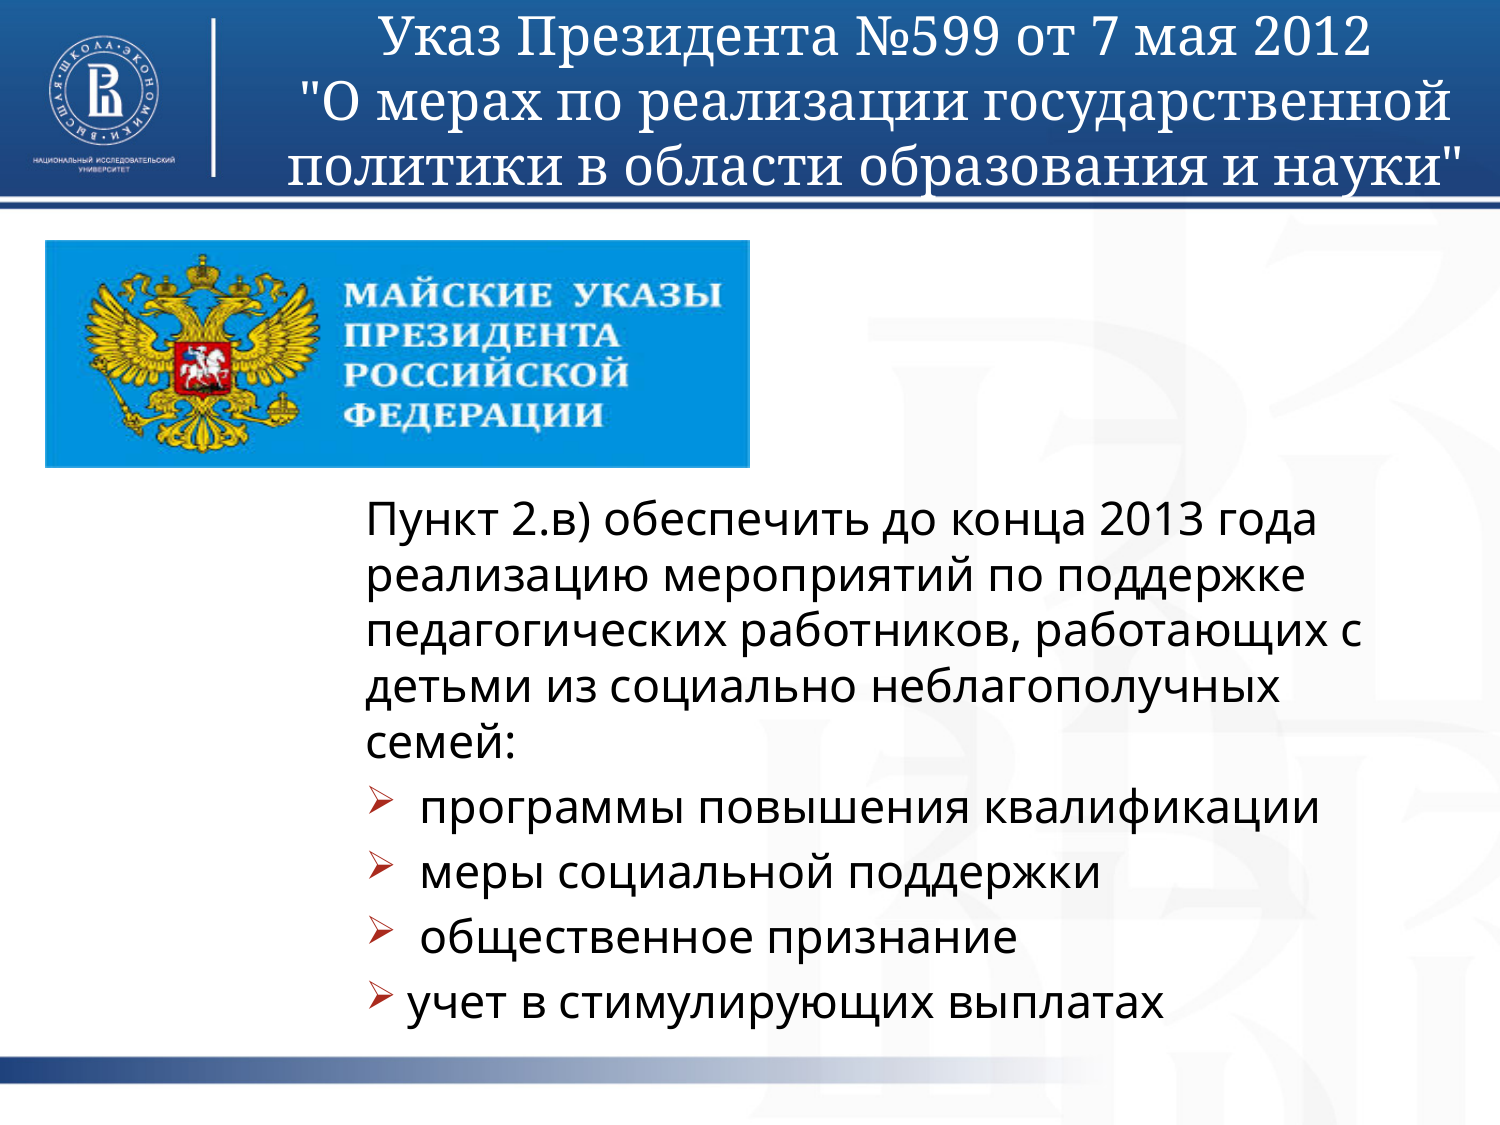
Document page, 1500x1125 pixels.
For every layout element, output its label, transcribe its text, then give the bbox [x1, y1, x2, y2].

title Указ Президента №599 от 7 мая 2012 "О мерах по реализации государственной политики в области образования и науки" [252, 0, 1500, 198]
picture [0, 0, 1500, 1125]
list Пункт 2.в) обеспечить до конца 2013 года реализацию мероприятий по поддержке педагогических работников, работающих с детьми из социально неблагополучных семей: программы повышения квалификации меры социальной поддержки общественное признание учет в стимулирующих выплатах [350, 481, 1380, 1044]
